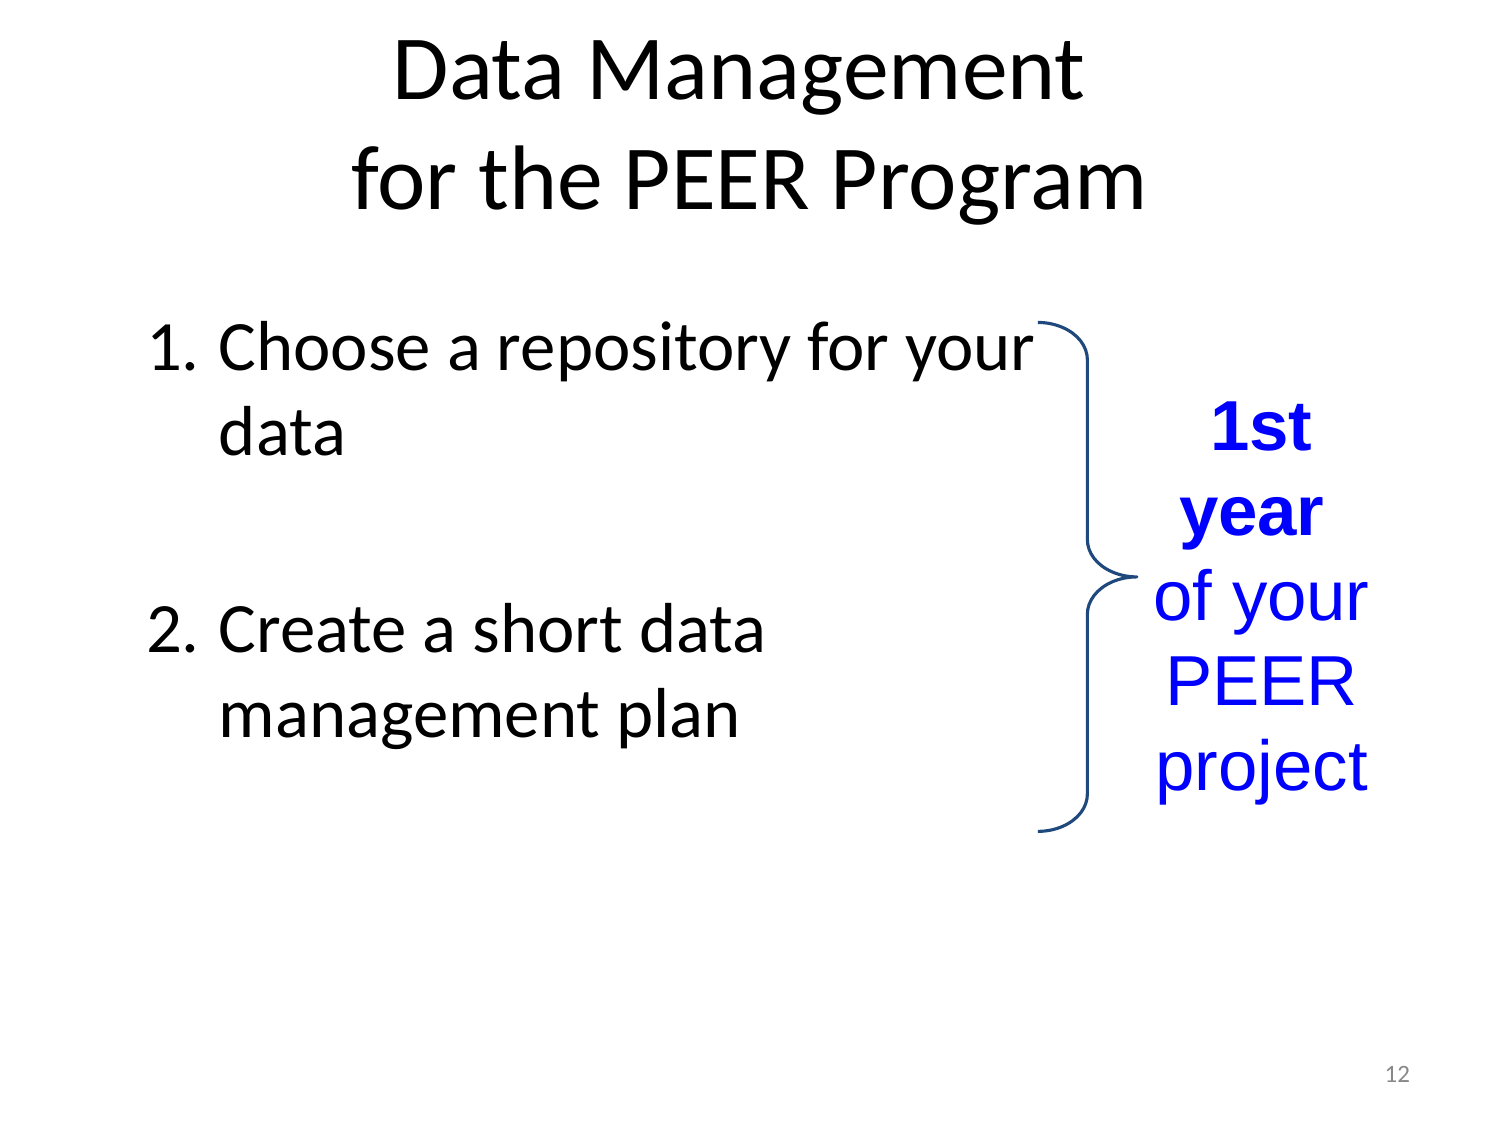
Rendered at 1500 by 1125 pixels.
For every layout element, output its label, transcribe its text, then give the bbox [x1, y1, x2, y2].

text_box [1037, 322, 1136, 832]
title Data Management for the PEER Program [75, 24, 1425, 212]
slide_number 12 [1074, 1042, 1425, 1103]
text_box 1st year of your PEER project [1136, 364, 1387, 860]
list Choose a repository for your data Create a short data management plan [128, 285, 1084, 1028]
